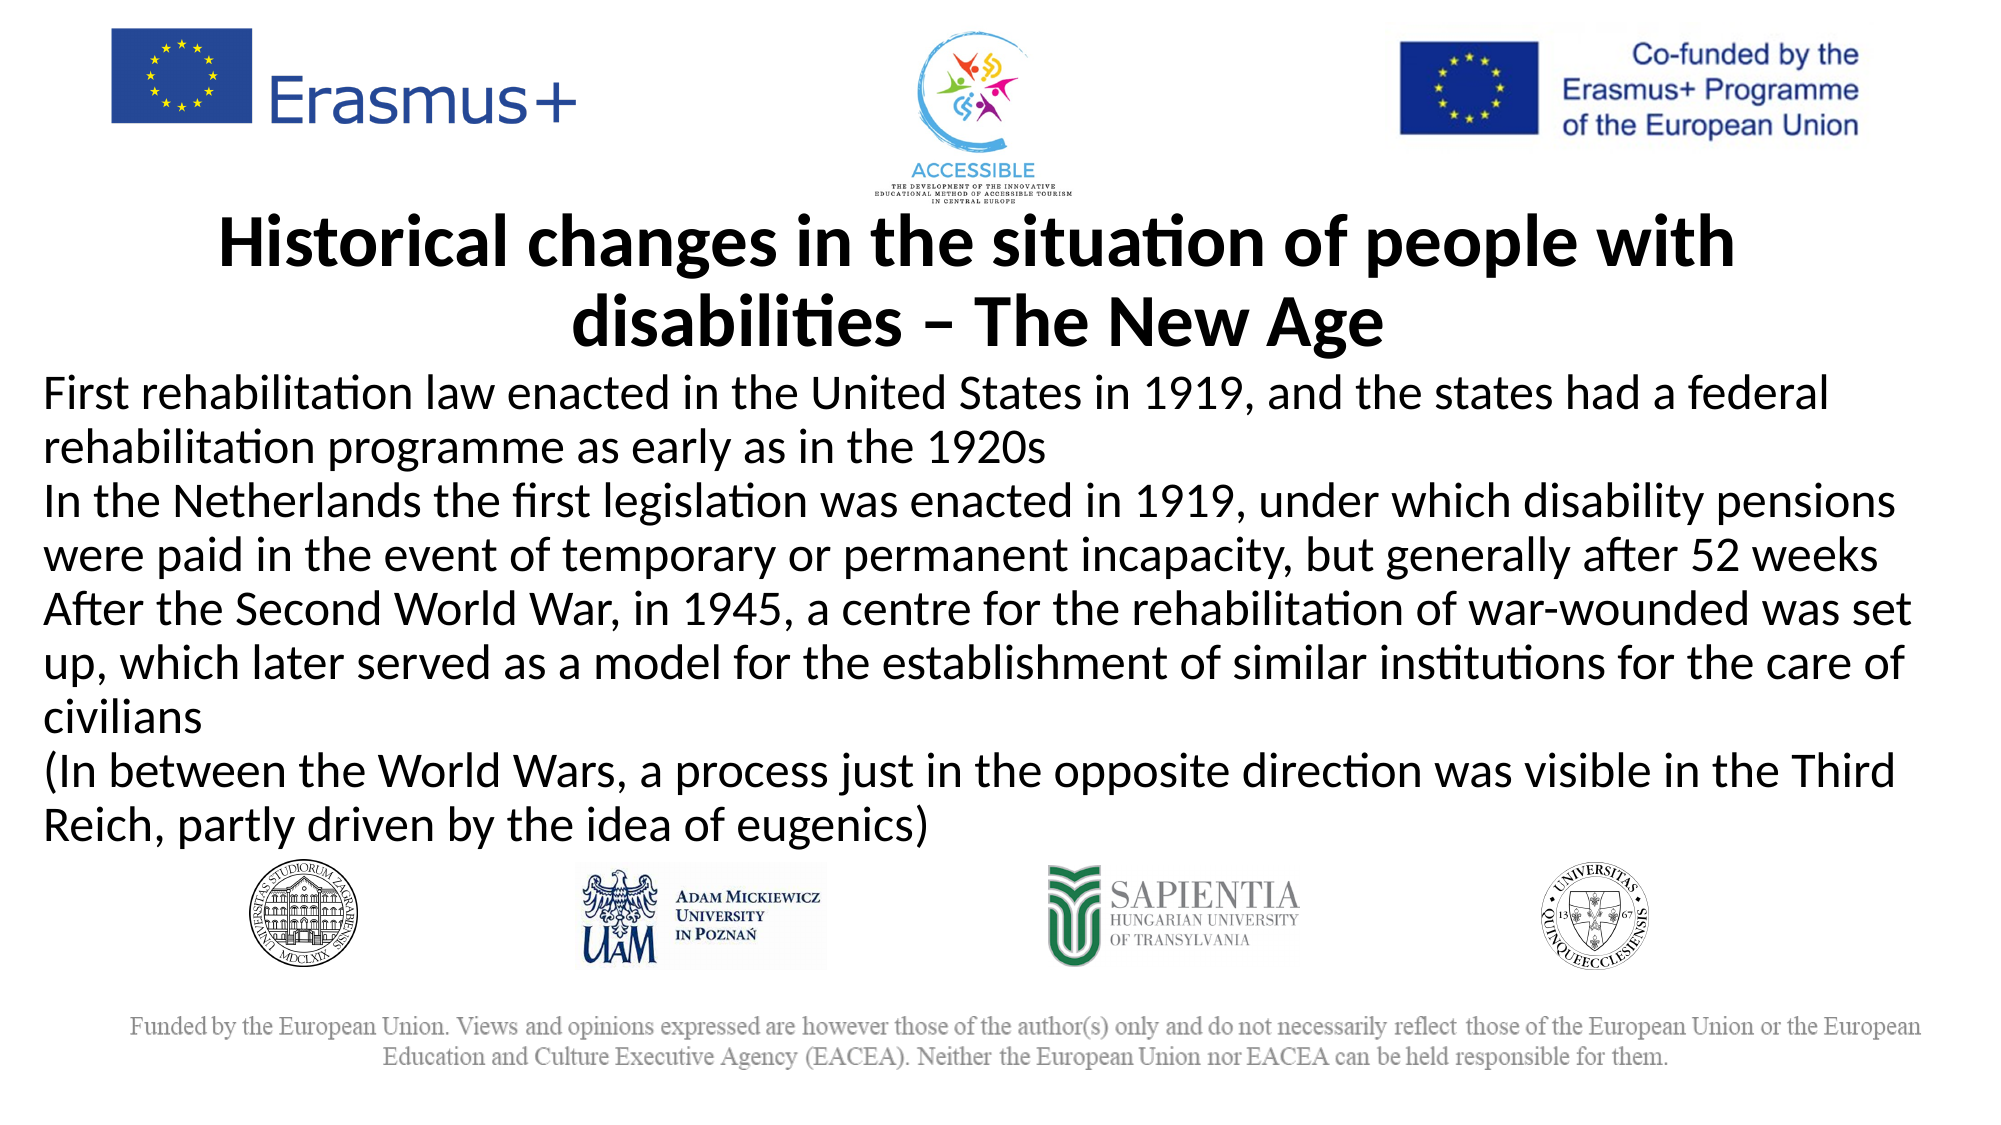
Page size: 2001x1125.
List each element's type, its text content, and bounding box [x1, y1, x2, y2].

picture [860, 3, 1086, 230]
picture [1385, 22, 1874, 154]
picture [1048, 865, 1300, 967]
picture [249, 859, 358, 967]
picture [575, 862, 827, 970]
picture [1541, 862, 1649, 970]
title First rehabilitation law enacted in the United States in 1919, and the states had a federal rehabilitation programme as early as in the 1920s In the Netherlands the first legislation was enacted in 1919, under which disability pensions were paid in the event of temporary or permanent incapacity, but generally after 52 weeks After the Second World War, in 1945, a centre for the rehabilitation of war-wounded was set up, which later served as a model for the establishment of similar institutions for the care of civilians (In between the World Wars, a process just in the opposite direction was visible in the Third Reich, partly driven by the idea of eugenics) [28, 370, 1930, 860]
picture [111, 28, 576, 124]
text_box Historical changes in the situation of people with disabilities – The New Age [55, 168, 1902, 371]
picture [111, 1002, 1942, 1087]
